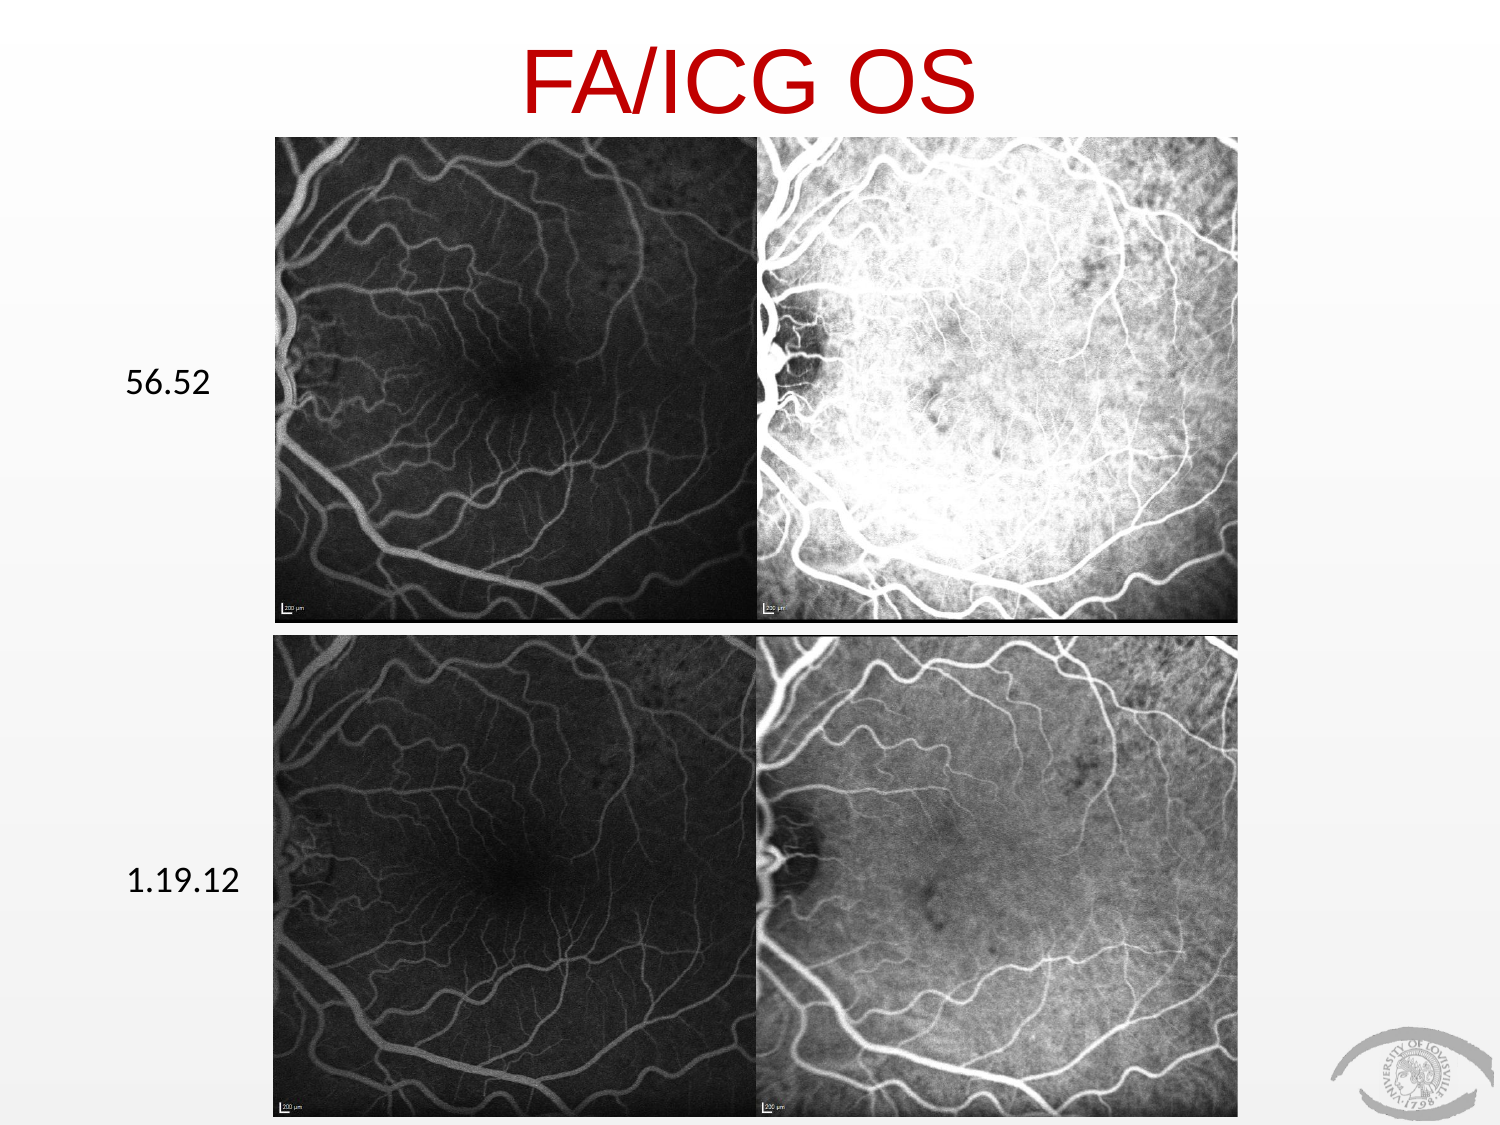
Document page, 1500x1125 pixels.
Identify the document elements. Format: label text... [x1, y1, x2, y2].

picture [272, 634, 1238, 1117]
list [274, 137, 1238, 623]
picture [1329, 1025, 1496, 1123]
text_box 56.52 [110, 349, 269, 410]
title FA/ICG OS [75, 0, 1425, 171]
text_box 1.19.12 [111, 847, 267, 908]
